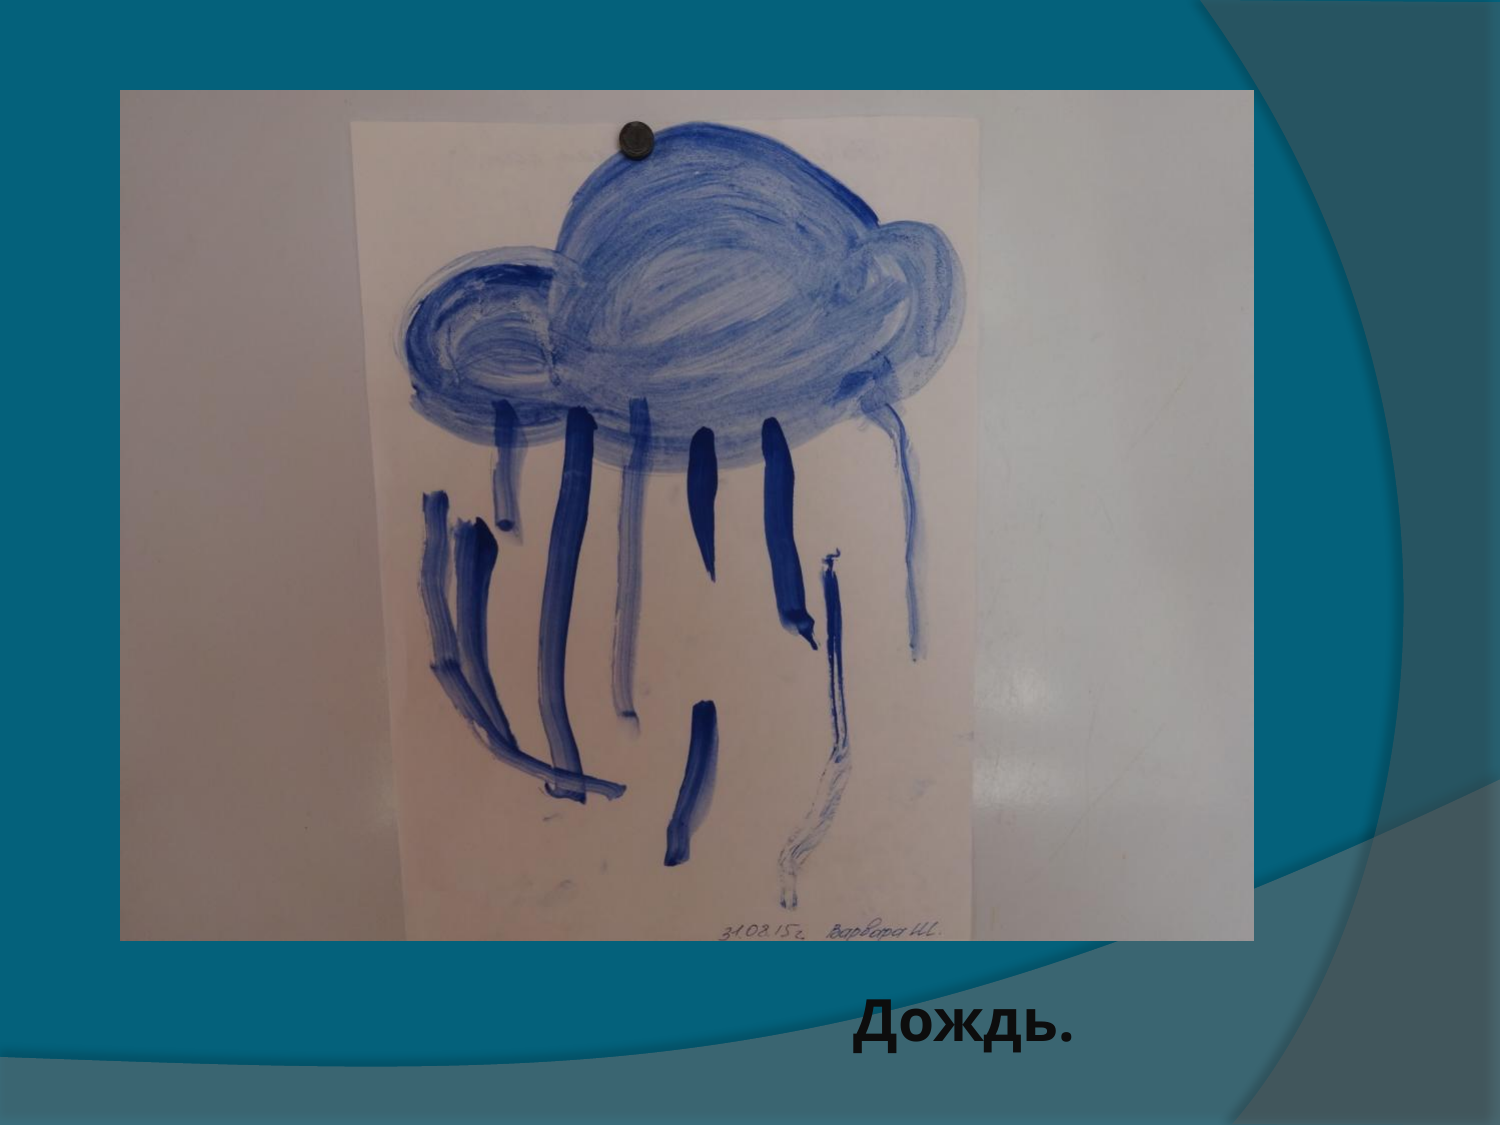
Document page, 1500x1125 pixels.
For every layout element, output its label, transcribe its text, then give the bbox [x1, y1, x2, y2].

text_box Дождь. [839, 976, 1090, 1061]
picture [121, 91, 1255, 941]
